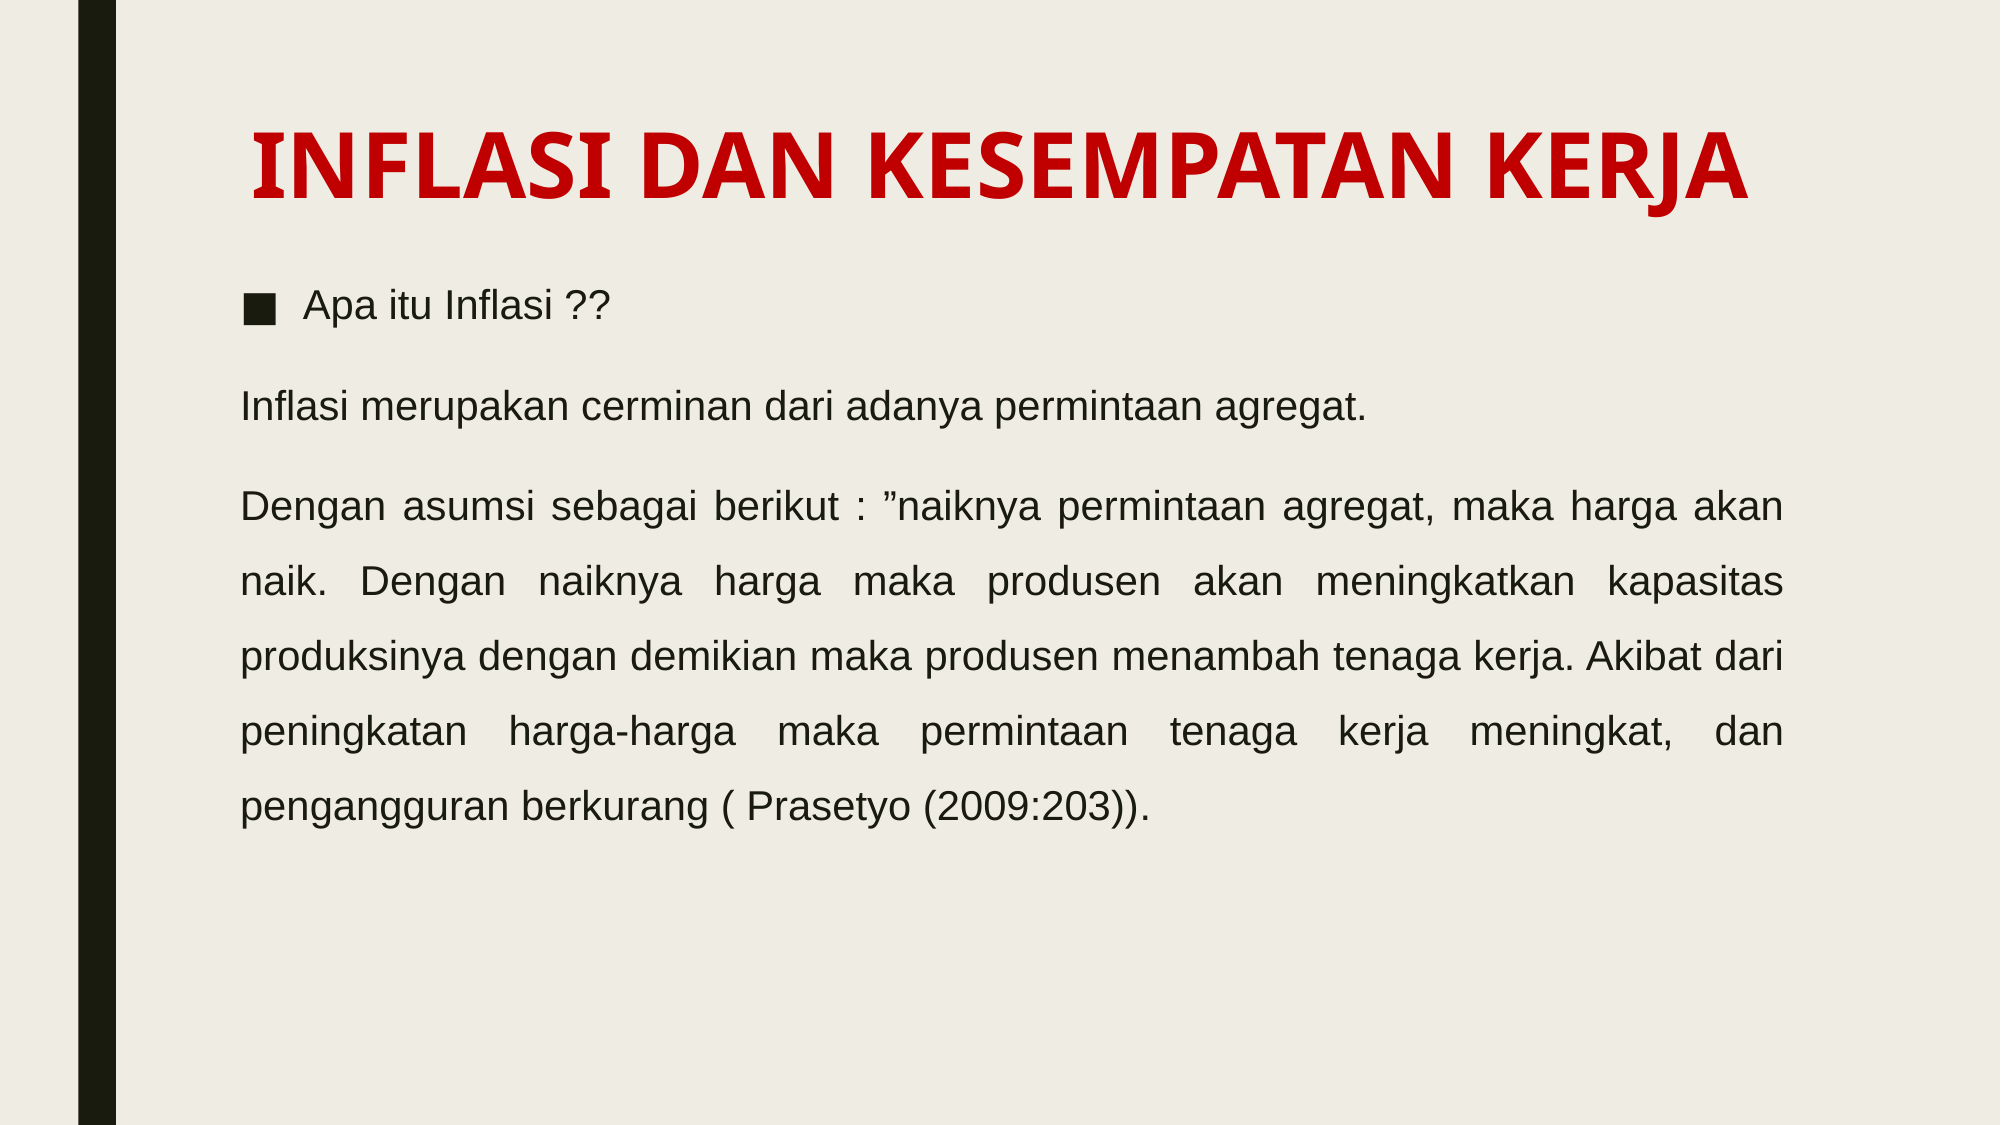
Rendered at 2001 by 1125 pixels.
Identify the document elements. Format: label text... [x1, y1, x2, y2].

list Apa itu Inflasi ?? Inflasi merupakan cerminan dari adanya permintaan agregat. Dengan asumsi sebagai berikut : ”naiknya permintaan agregat, maka harga akan naik. Dengan naiknya harga maka produsen akan meningkatkan kapasitas produksinya dengan demikian maka produsen menambah tenaga kerja. Akibat dari peningkatan harga-harga maka permintaan tenaga kerja meningkat, dan pengangguran berkurang ( Prasetyo (2009:203)). [225, 274, 1800, 963]
title INFLASI DAN KESEMPATAN KERJA [225, 112, 1800, 258]
